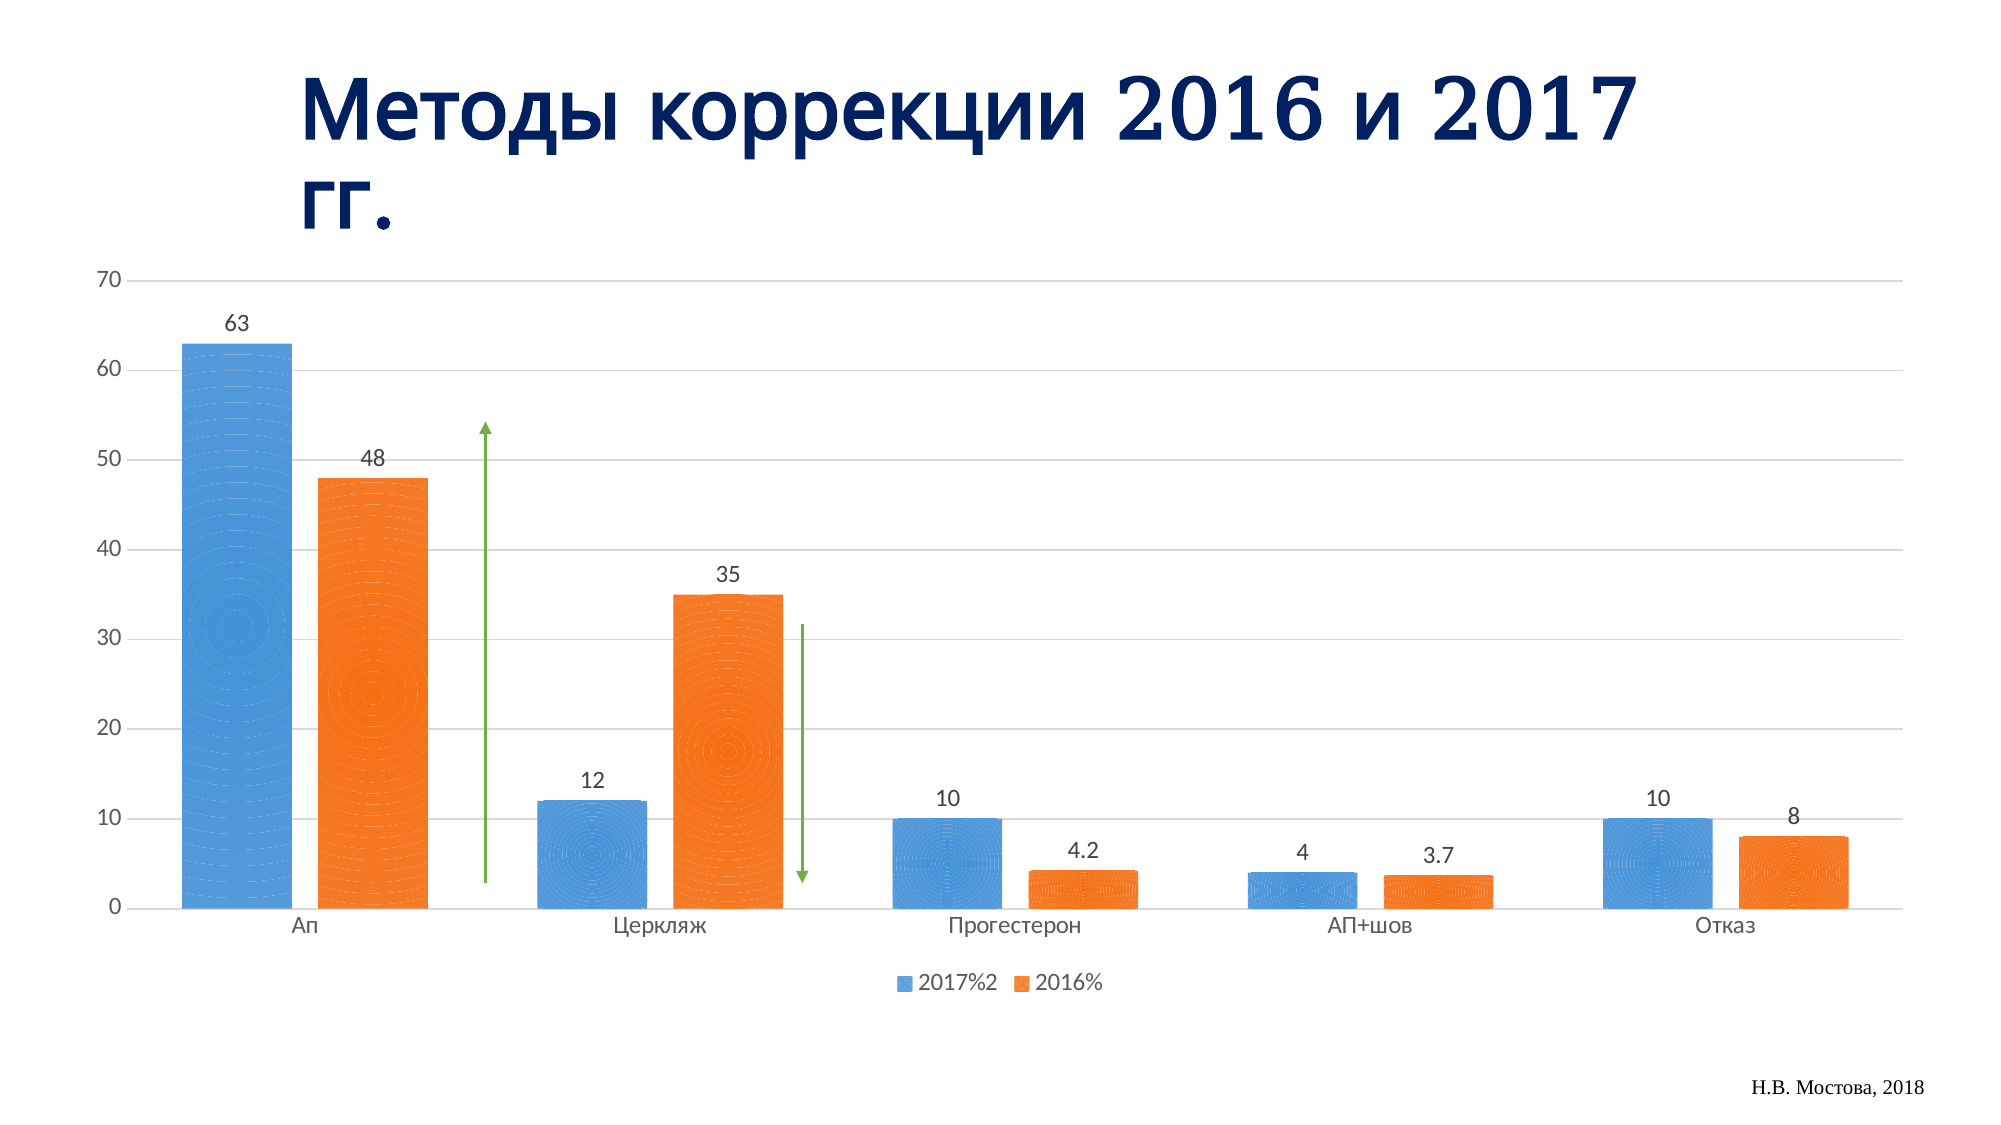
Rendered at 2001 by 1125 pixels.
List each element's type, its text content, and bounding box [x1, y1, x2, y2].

chart [58, 253, 1942, 1003]
text_box Н.В. Мостова, 2018 [1736, 1066, 1940, 1107]
title Методы коррекции 2016 и 2017 гг. [283, 58, 1664, 253]
